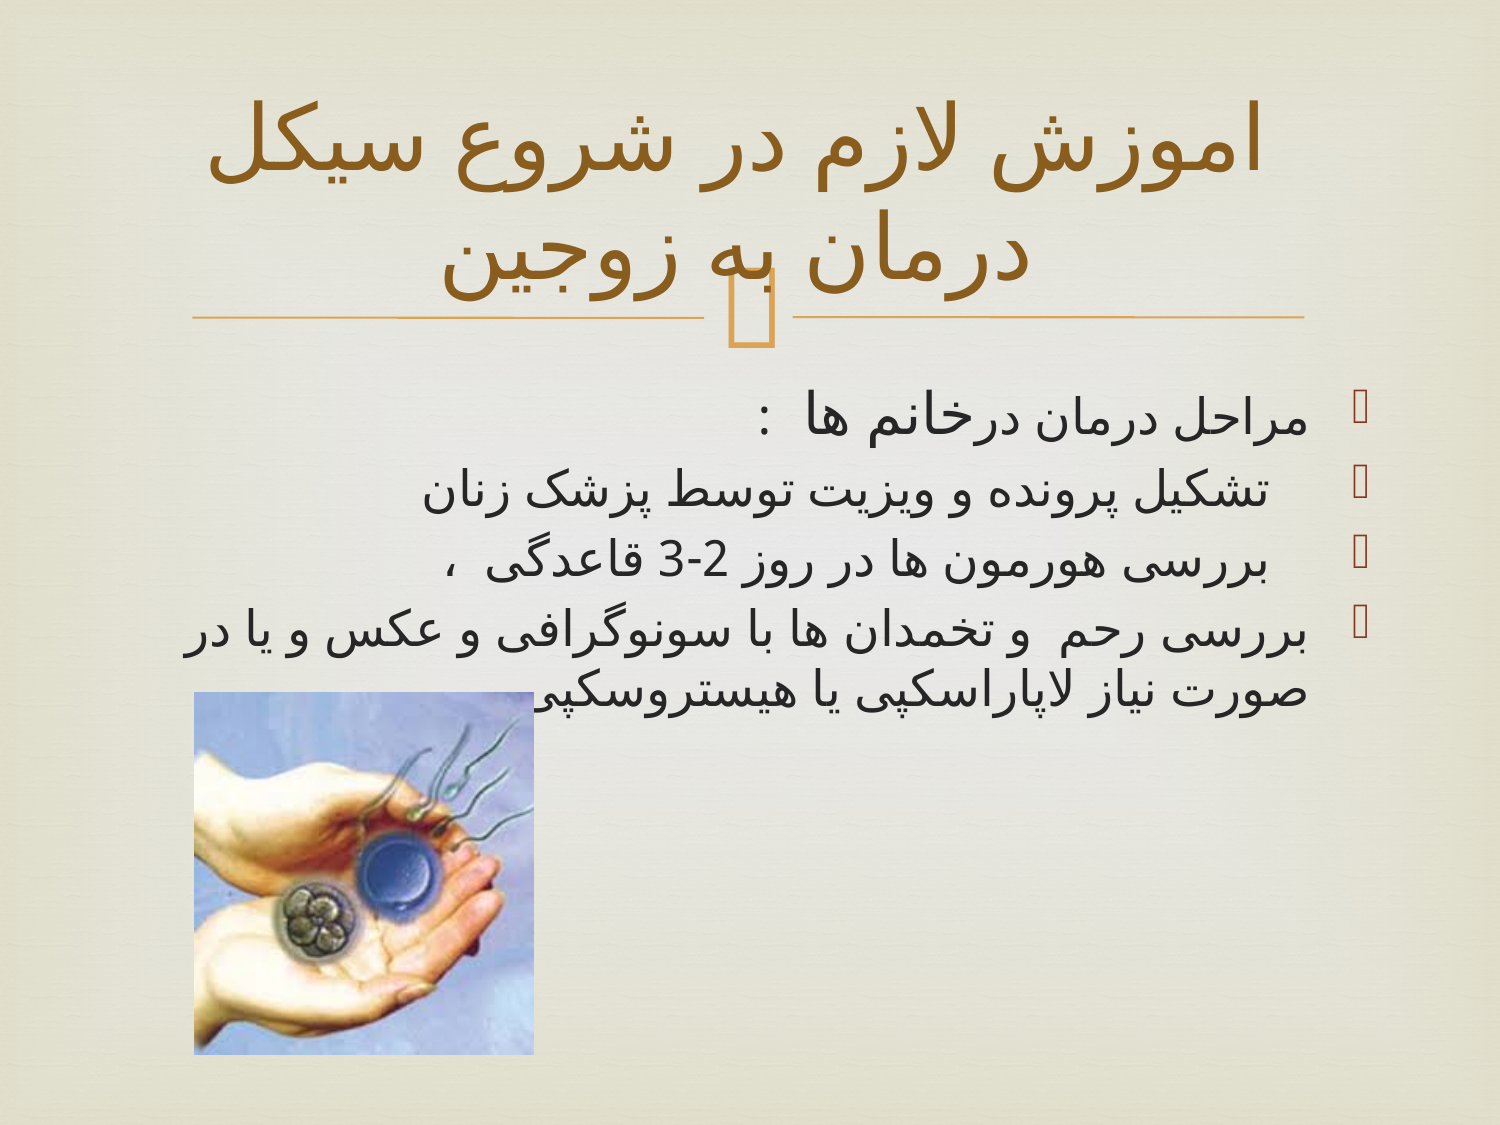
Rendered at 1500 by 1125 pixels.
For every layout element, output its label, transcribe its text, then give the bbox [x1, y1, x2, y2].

picture [194, 691, 535, 1056]
title اموزش لازم در شروع سیکل درمان به زوجین [100, 101, 1373, 275]
list مراحل درمان درخانم ها : تشکیل پرونده و ویزیت توسط پزشک زنان بررسی هورمون ها در روز 2-3 قاعدگی ، بررسی رحم و تخمدان ها با سونوگرافی و عکس و یا در صورت نیاز لاپاراسکپی یا هیستروسکپی [114, 368, 1386, 1005]
